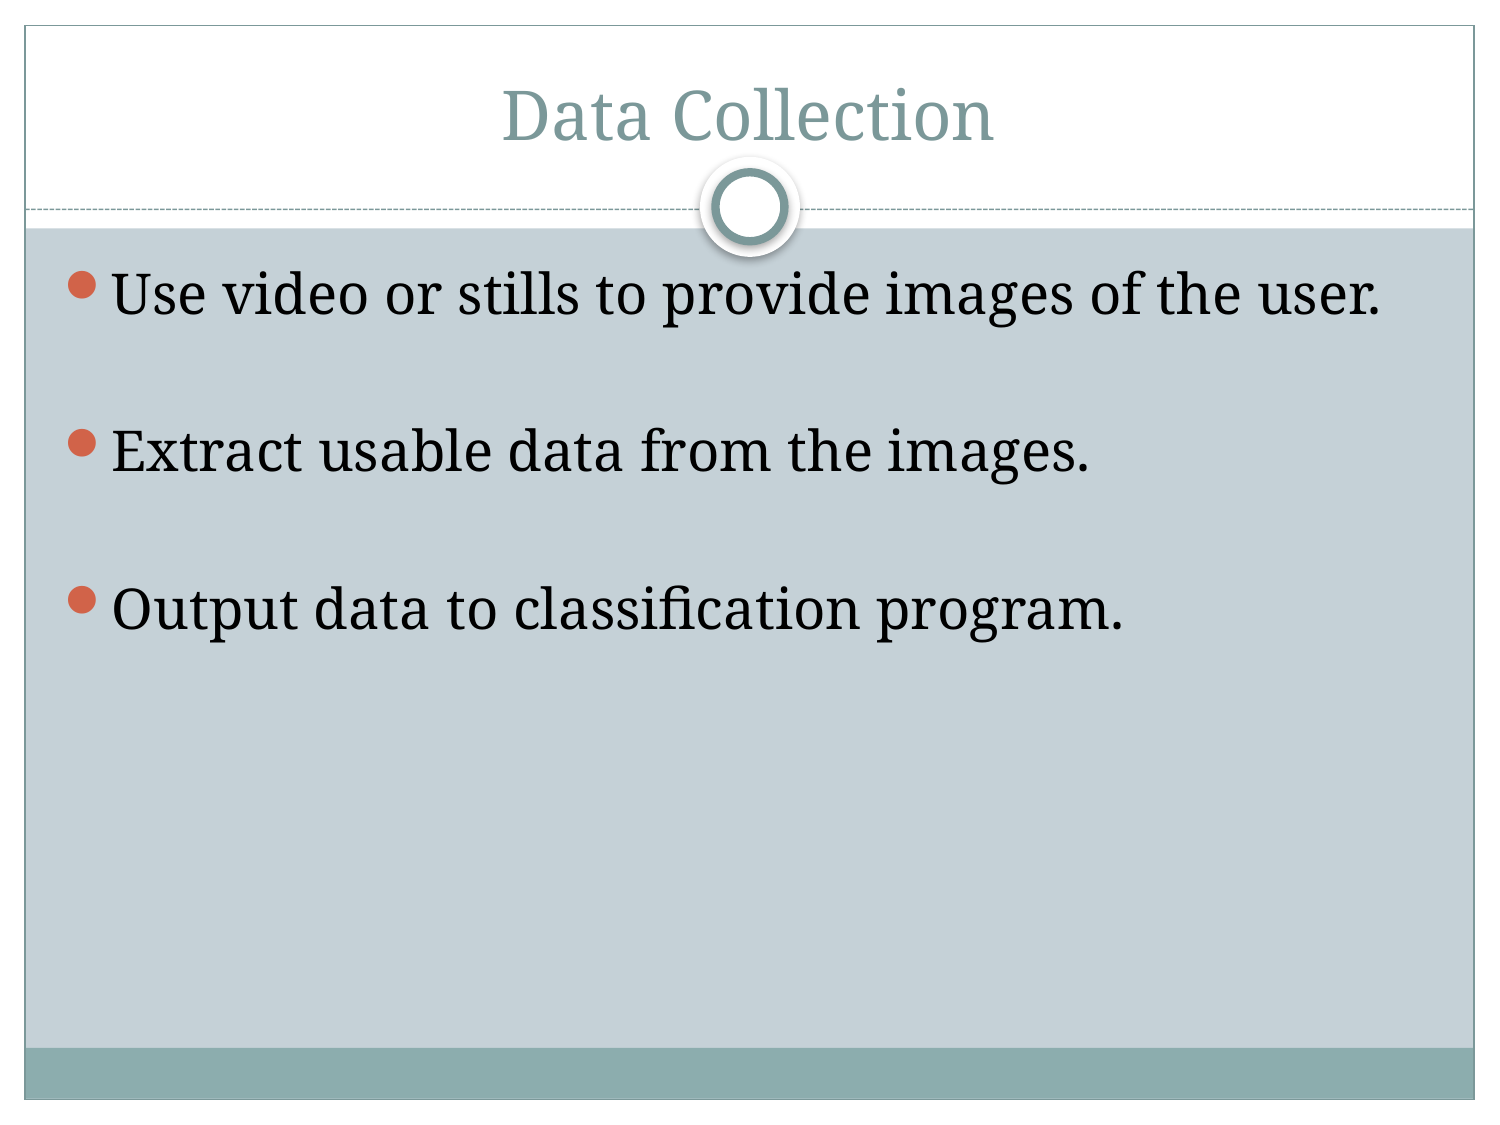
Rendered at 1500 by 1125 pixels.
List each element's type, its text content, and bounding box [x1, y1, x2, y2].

title Data Collection [49, 37, 1450, 162]
list Use video or stills to provide images of the user. Extract usable data from the images. Output data to classification program. [49, 250, 1445, 1001]
